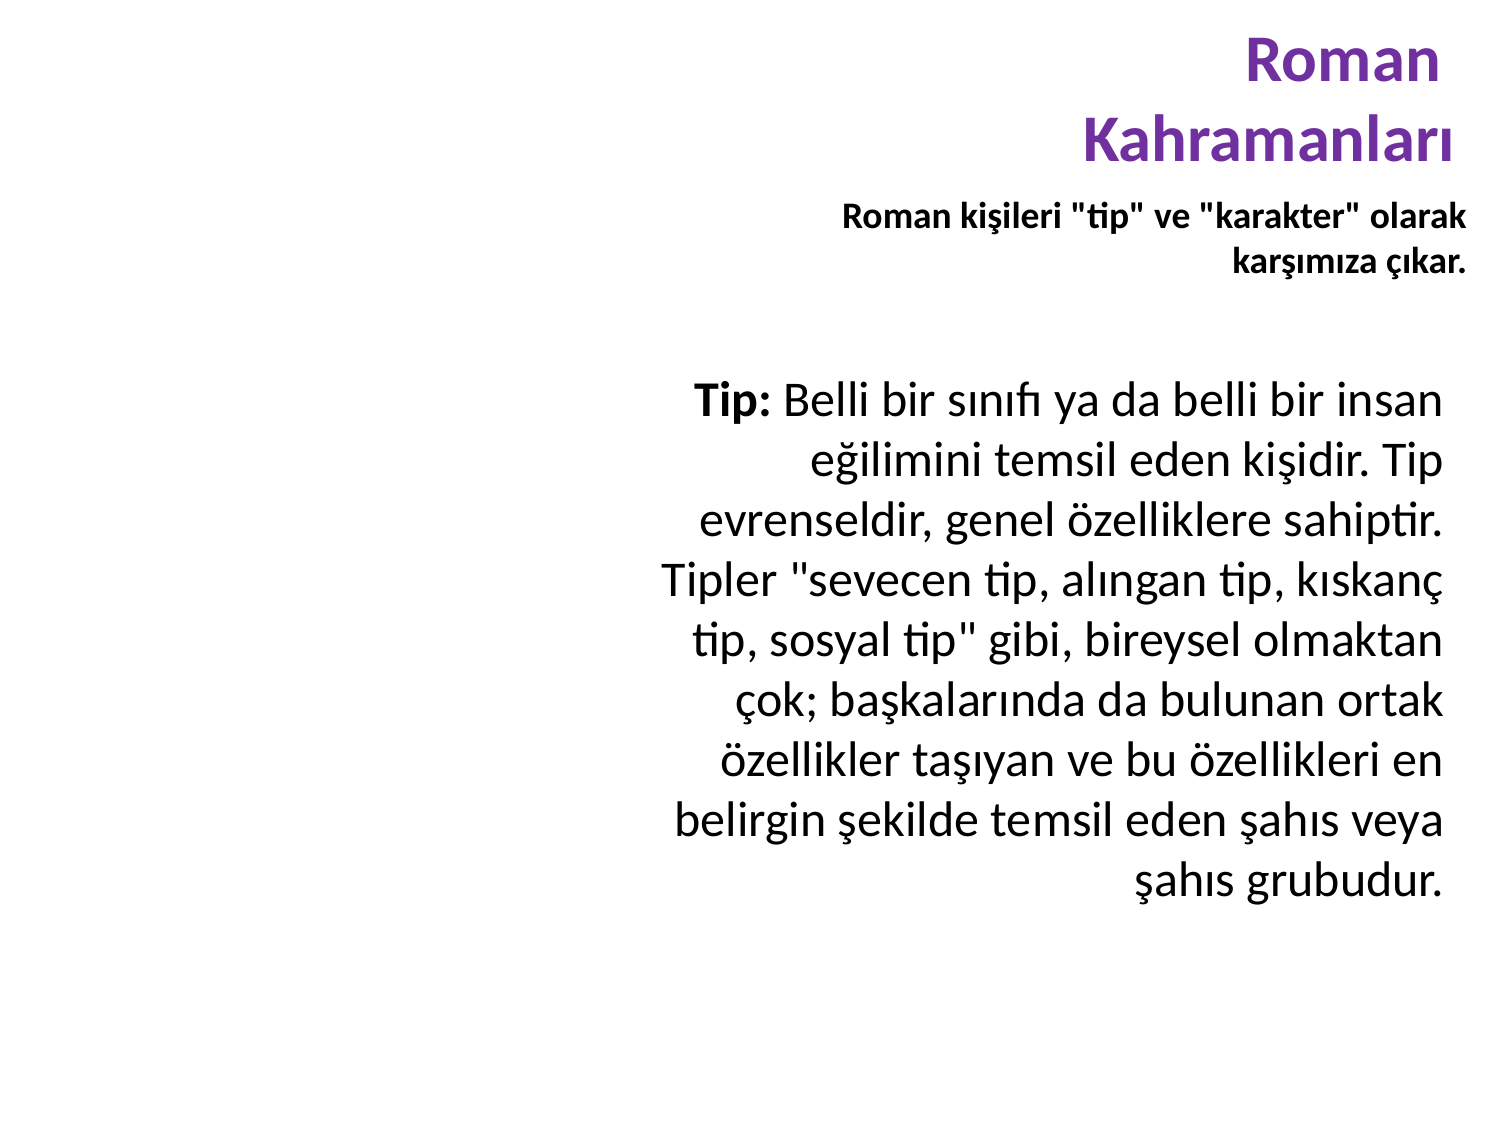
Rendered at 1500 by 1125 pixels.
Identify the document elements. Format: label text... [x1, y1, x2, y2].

text_box Roman kişileri "tip" ve "karakter" olarak karşımıza çıkar. [785, 183, 1483, 289]
text_box Tip: Belli bir sınıfı ya da belli bir insan eğilimini temsil eden kişidir. Tip evrenseldir, genel özelliklere sahiptir. Tipler "sevecen tip, alıngan tip, kıskanç tip, sosyal tip" gibi, bireysel olmaktan çok; başkalarında da bulunan ortak özellikler taşıyan ve bu özellikleri en belirgin şekilde temsil eden şahıs veya şahıs grubudur. [643, 359, 1459, 914]
text_box Roman Kahramanları [903, 7, 1471, 182]
